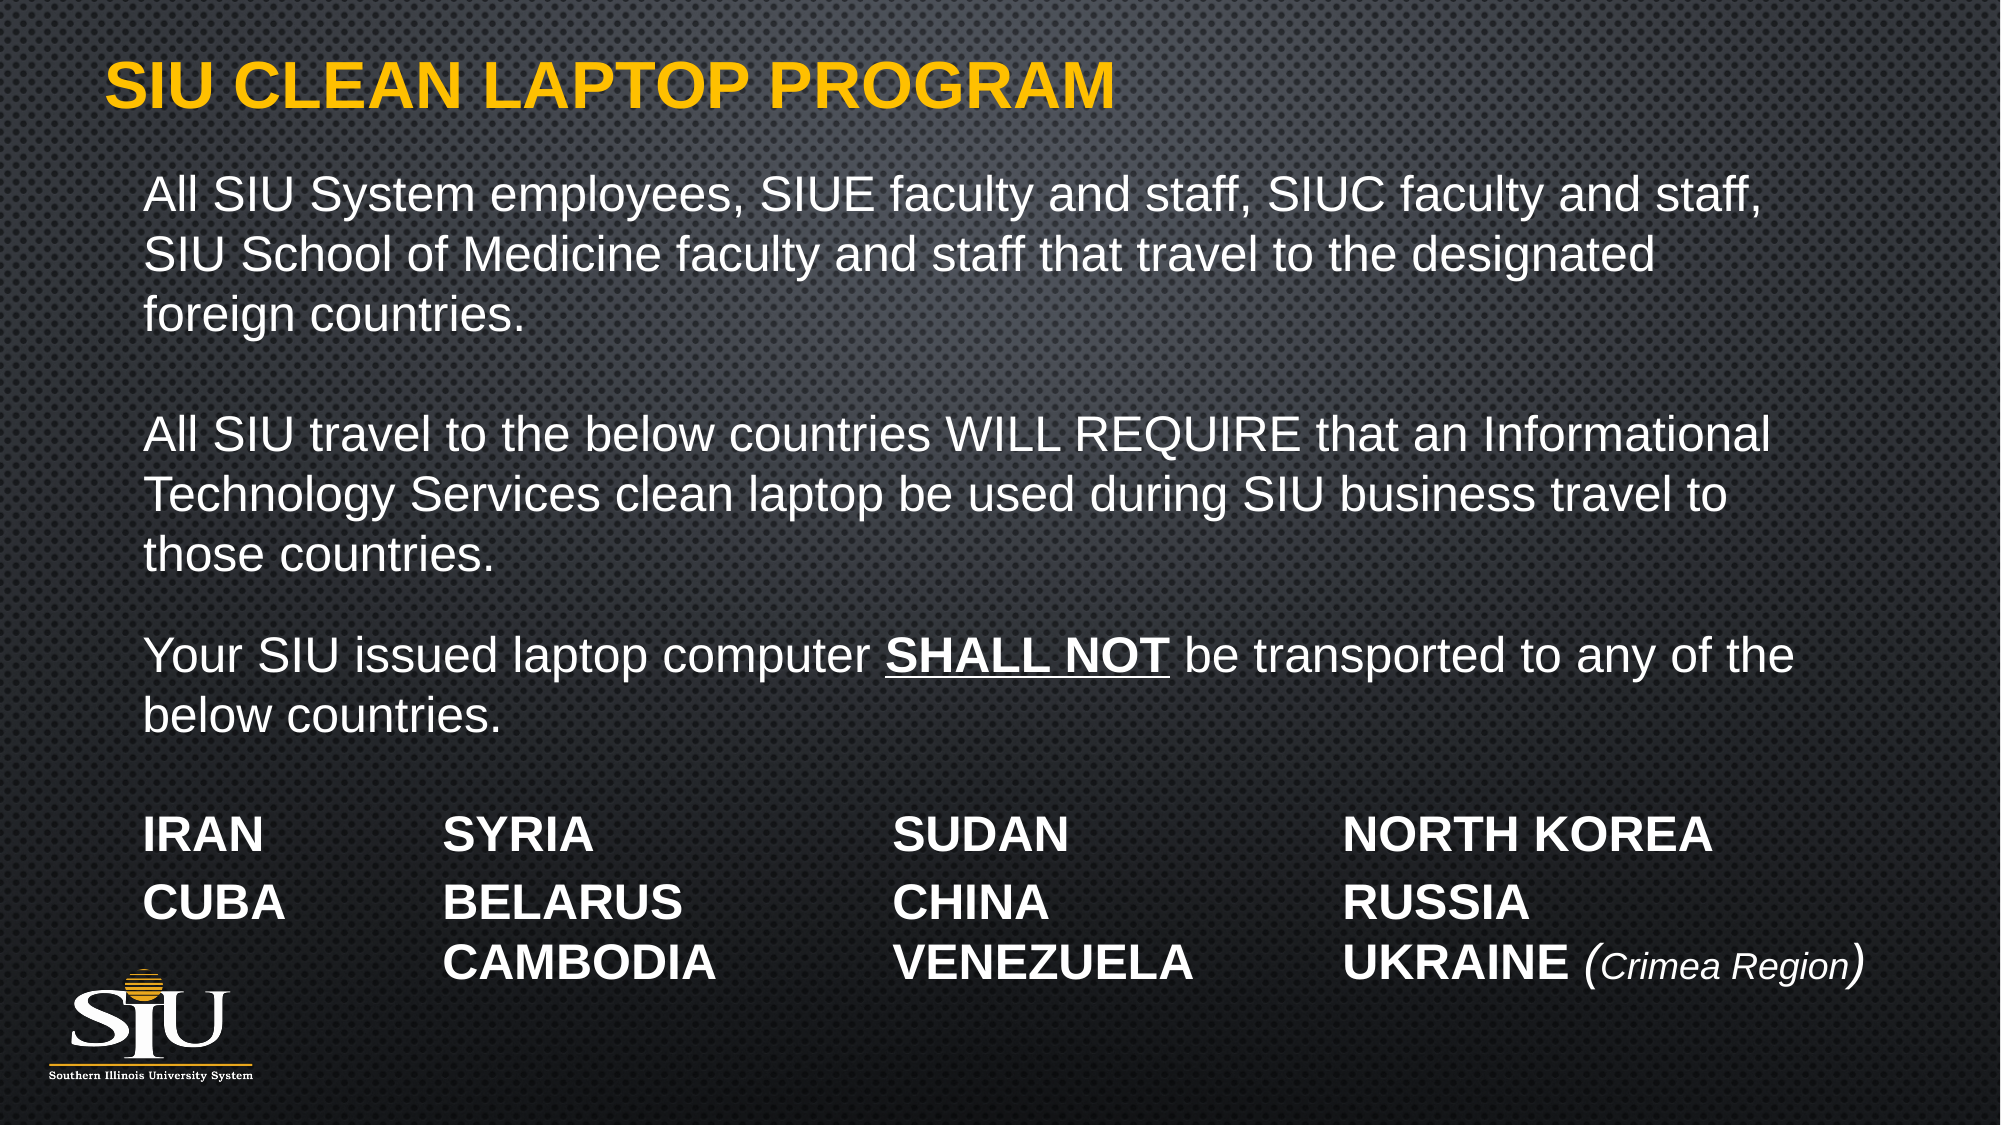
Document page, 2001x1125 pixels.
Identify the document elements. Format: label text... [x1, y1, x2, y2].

text_box Your SIU issued laptop computer SHALL NOT be transported to any of the below countries. IRAN SYRIA SUDAN NORTH KOREA CUBA BELARUS CHINA RUSSIA CAMBODIA VENEZUELA UKRAINE (Crimea Region) [127, 615, 1943, 1117]
text_box SIU Clean Laptop Program [89, 34, 1816, 130]
title All SIU System employees, SIUE faculty and staff, SIUC faculty and staff, SIU School of Medicine faculty and staff that travel to the designated foreign countries. All SIU travel to the below countries WILL REQUIRE that an Informational Technology Services clean laptop be used during SIU business travel to those countries. [126, 233, 1826, 629]
picture [49, 968, 253, 1083]
